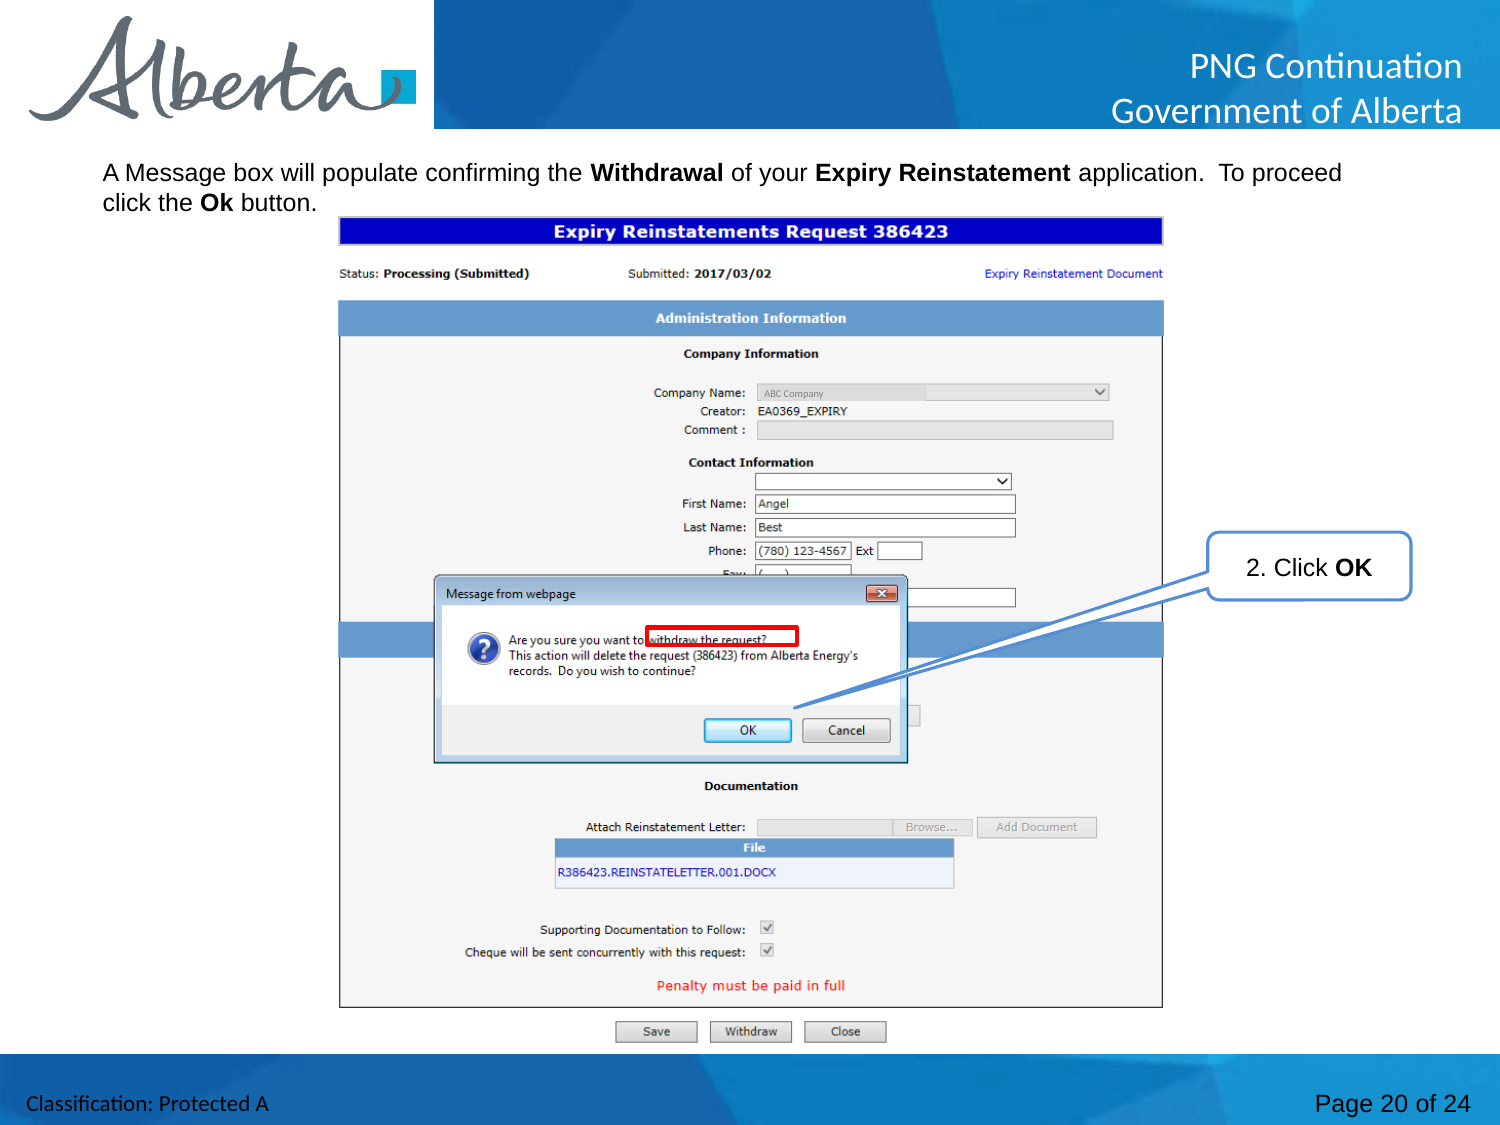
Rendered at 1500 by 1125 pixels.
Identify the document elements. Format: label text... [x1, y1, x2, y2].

picture [0, 1054, 1500, 1125]
picture [434, 0, 1500, 129]
text_box 2. Click OK [1174, 530, 1414, 603]
picture [330, 212, 1169, 1053]
text_box A Message box will populate confirming the Withdrawal of your Expiry Reinstatement application. To proceed click the Ok button. [87, 148, 1411, 224]
picture [29, 16, 416, 121]
